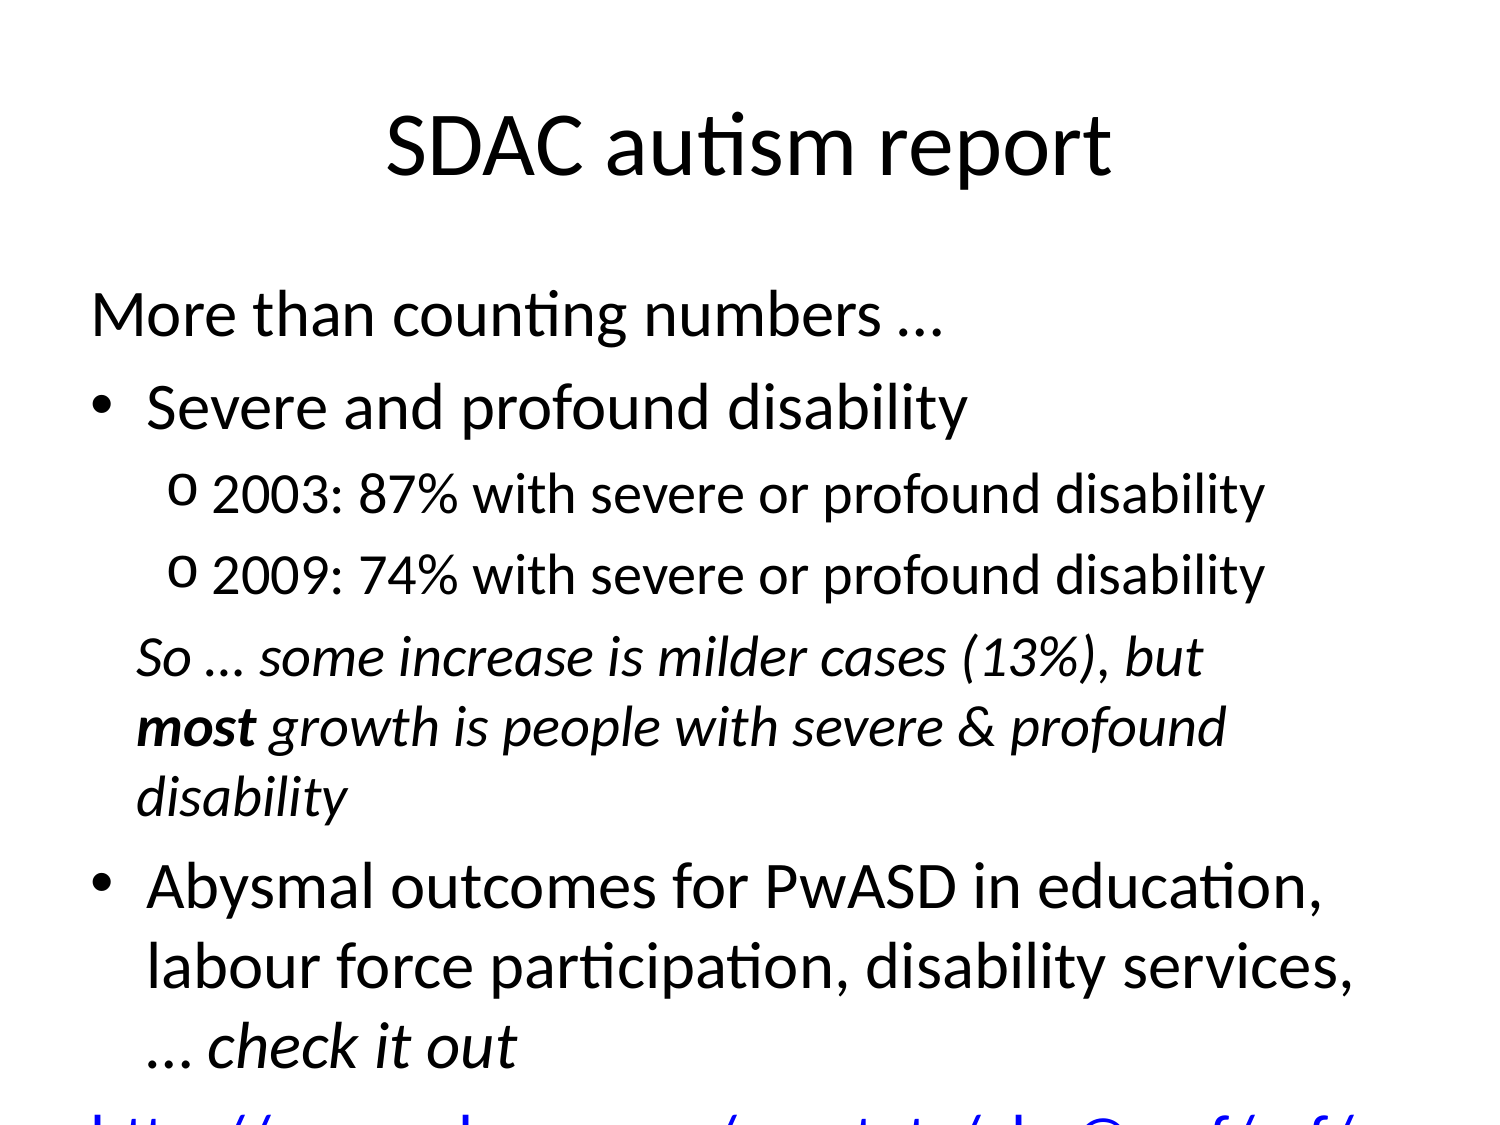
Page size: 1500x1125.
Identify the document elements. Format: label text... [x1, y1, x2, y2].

list More than counting numbers … Severe and profound disability 2003: 87% with severe or profound disability 2009: 74% with severe or profound disability So … some increase is milder cases (13%), but most growth is people with severe & profound disability Abysmal outcomes for PwASD in education, labour force participation, disability services, … check it out http://www.abs.gov.au/ausstats/abs@.nsf/mf/4428.0 [75, 262, 1425, 1005]
title SDAC autism report [75, 45, 1425, 233]
